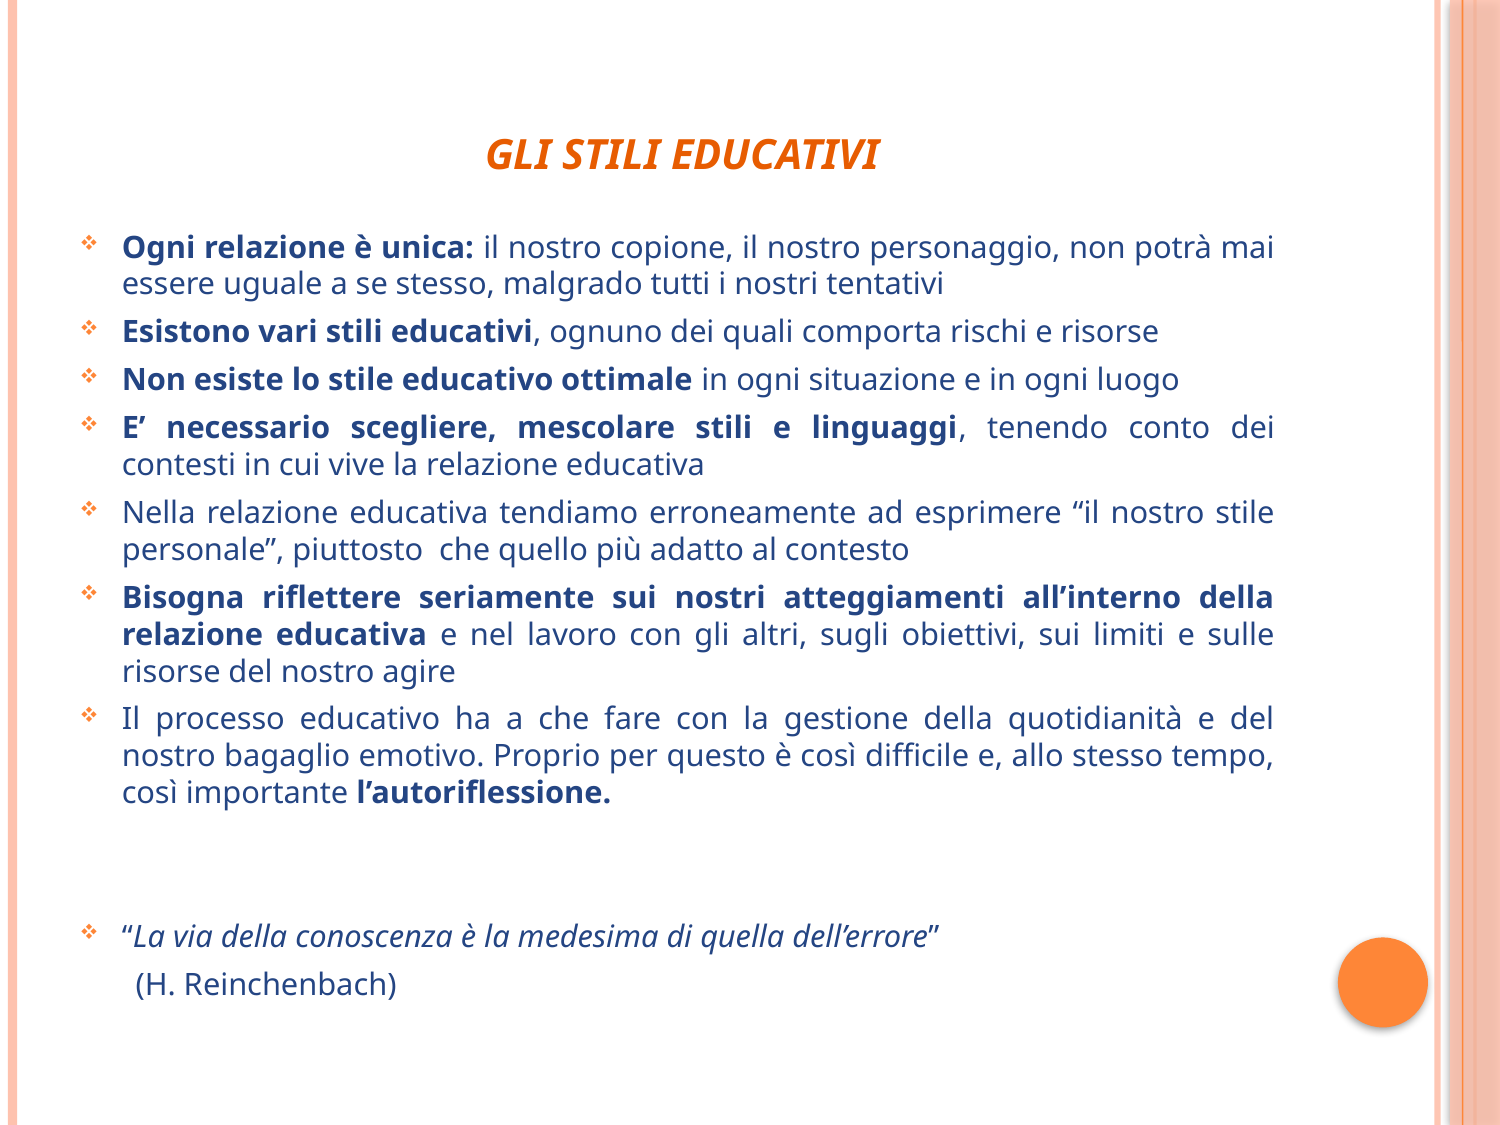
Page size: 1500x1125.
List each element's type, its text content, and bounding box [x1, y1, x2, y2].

list Ogni relazione è unica: il nostro copione, il nostro personaggio, non potrà mai essere uguale a se stesso, malgrado tutti i nostri tentativi Esistono vari stili educativi, ognuno dei quali comporta rischi e risorse Non esiste lo stile educativo ottimale in ogni situazione e in ogni luogo E’ necessario scegliere, mescolare stili e linguaggi, tenendo conto dei contesti in cui vive la relazione educativa Nella relazione educativa tendiamo erroneamente ad esprimere “il nostro stile personale”, piuttosto che quello più adatto al contesto Bisogna riflettere seriamente sui nostri atteggiamenti all’interno della relazione educativa e nel lavoro con gli altri, sugli obiettivi, sui limiti e sulle risorse del nostro agire Il processo educativo ha a che fare con la gestione della quotidianità e del nostro bagaglio emotivo. Proprio per questo è così difficile e, allo stesso tempo, così importante l’autoriflessione. “La via della conoscenza è la medesima di quella dell’errore” (H. Reinchenbach) [64, 219, 1290, 1020]
title GLI STILI EDUCATIVI [64, 90, 1300, 186]
